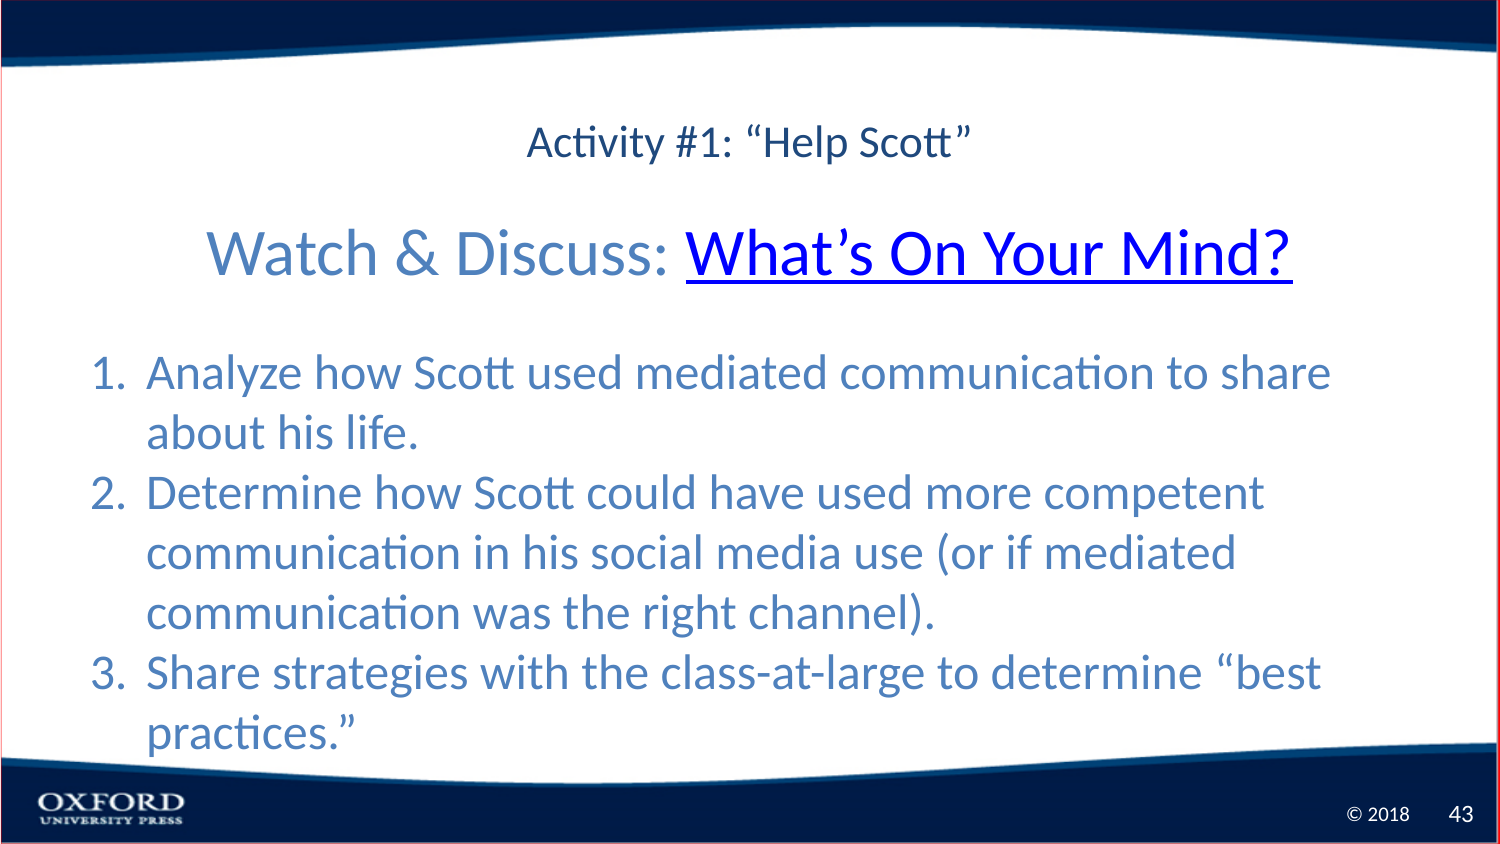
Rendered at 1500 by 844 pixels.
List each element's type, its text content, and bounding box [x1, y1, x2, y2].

picture [0, 0, 1500, 844]
text_box Analyze how Scott used mediated communication to share about his life. Determine how Scott could have used more competent communication in his social media use (or if mediated communication was the right channel). Share strategies with the class-at-large to determine “best practices.” [74, 332, 1387, 768]
title Activity #1: “Help Scott” [75, 104, 1425, 175]
list Watch & Discuss: What’s On Your Mind? [75, 201, 1425, 740]
